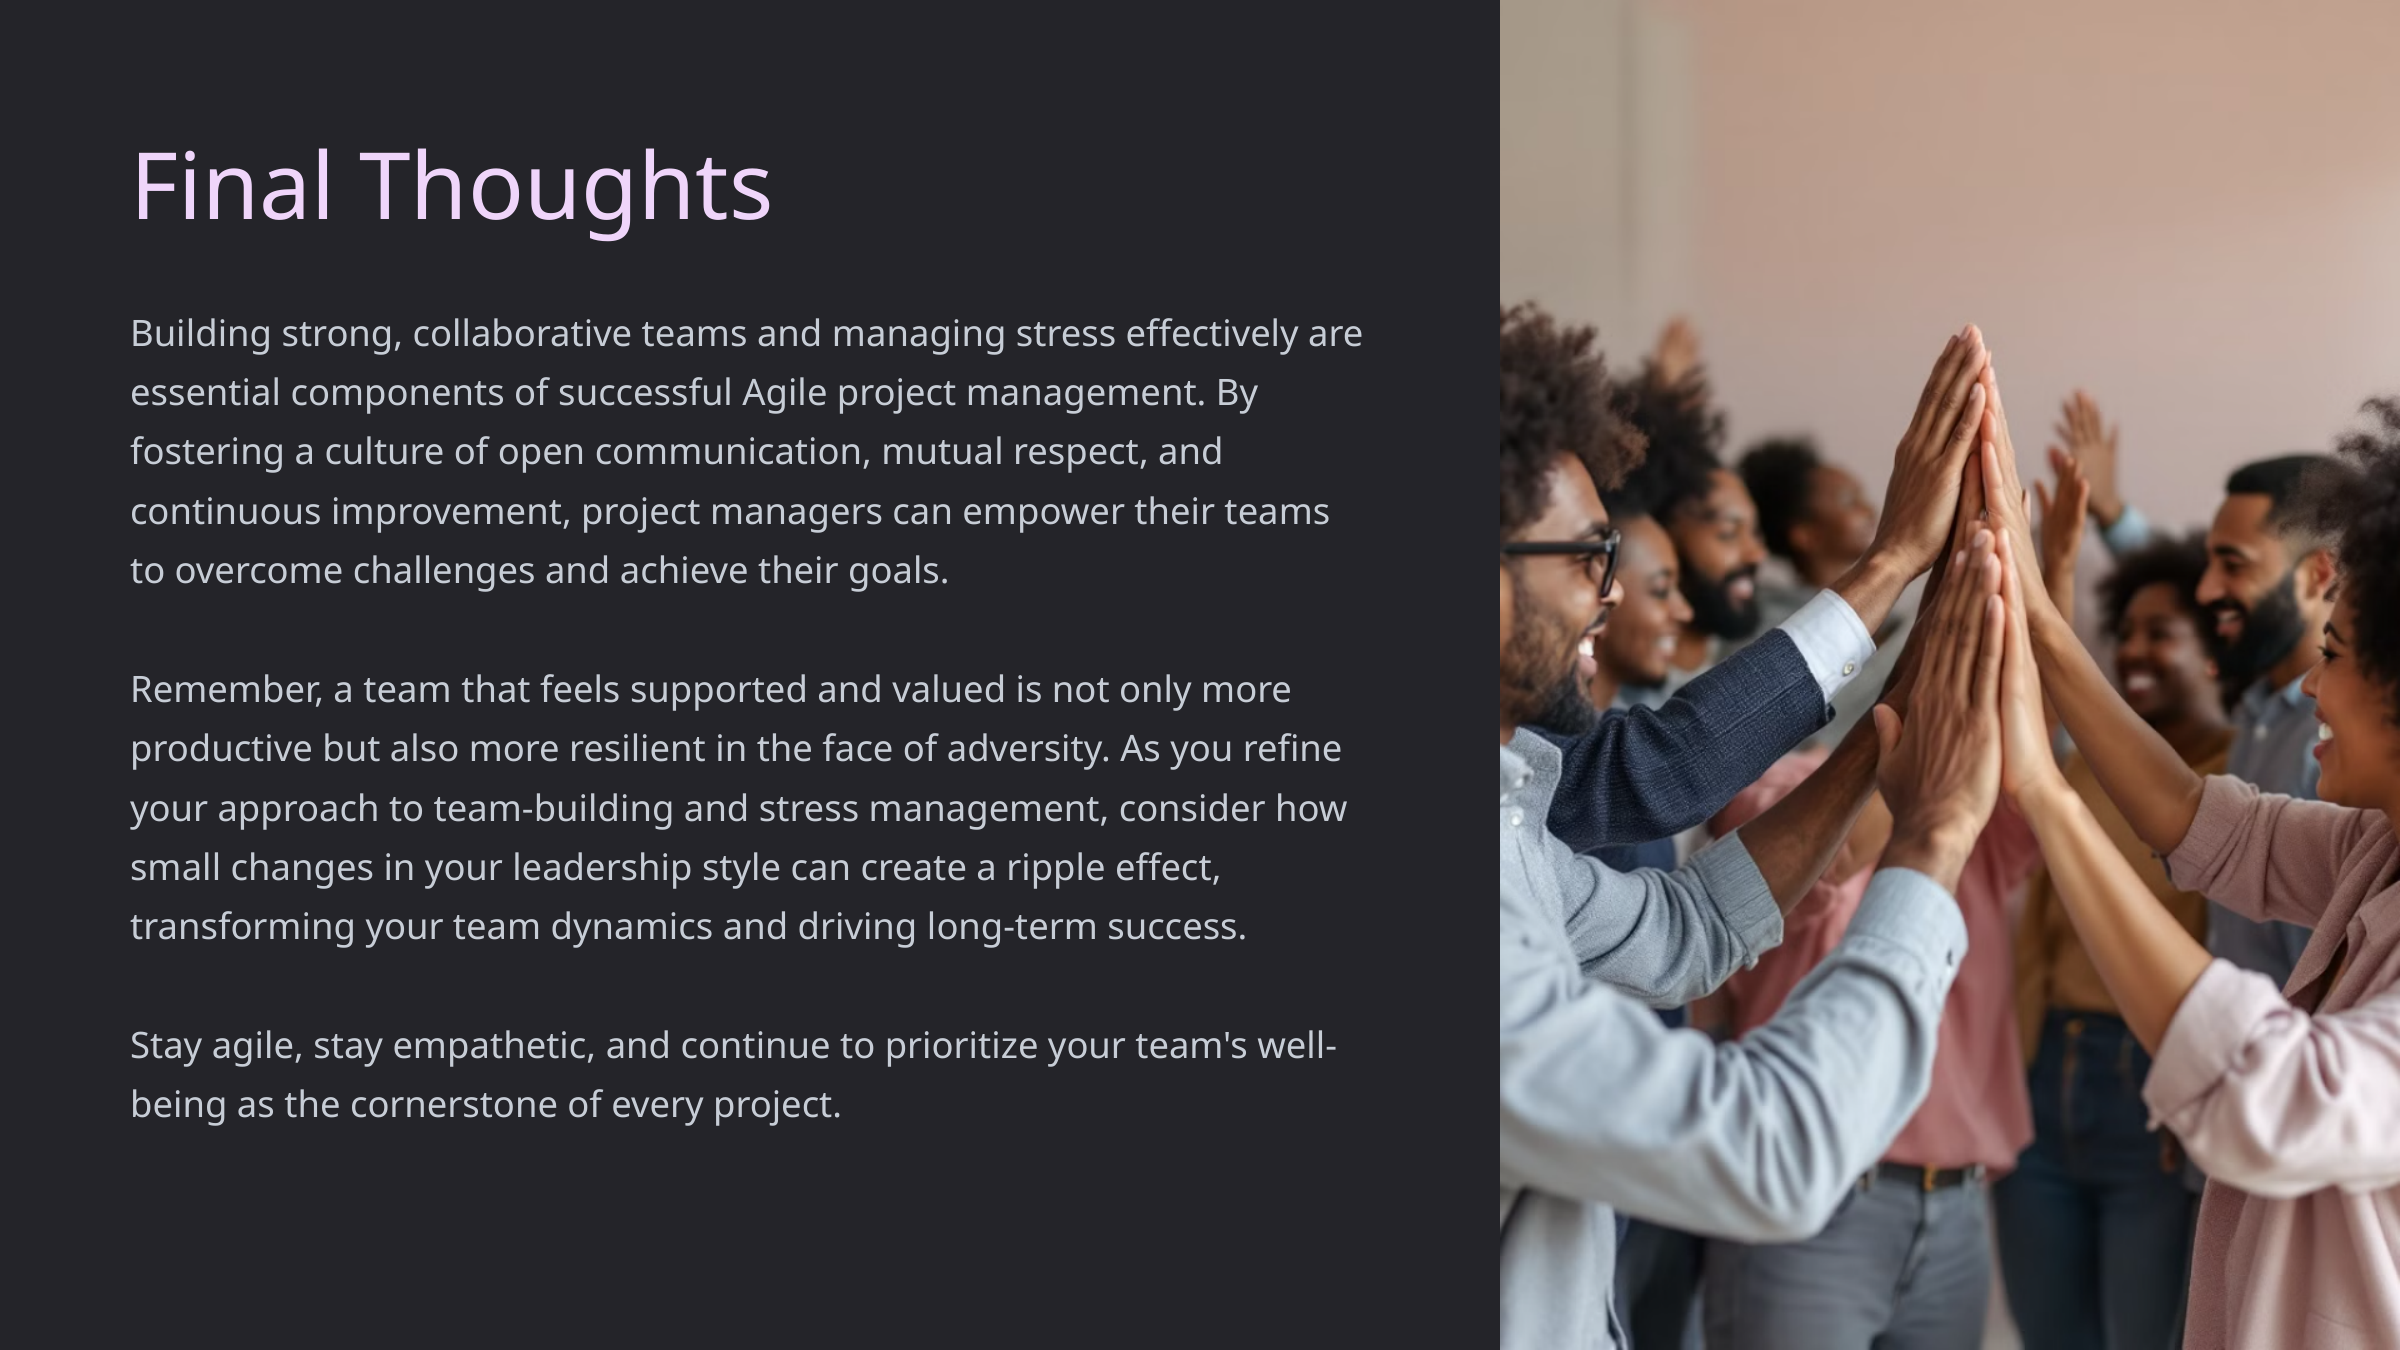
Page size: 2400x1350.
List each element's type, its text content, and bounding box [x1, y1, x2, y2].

text_box Final Thoughts [130, 122, 1061, 239]
picture [1499, 0, 2400, 1350]
text_box Building strong, collaborative teams and managing stress effectively are essential components of successful Agile project management. By fostering a culture of open communication, mutual respect, and continuous improvement, project managers can empower their teams to overcome challenges and achieve their goals. Remember, a team that feels supported and valued is not only more productive but also more resilient in the face of adversity. As you refine your approach to team-building and stress management, consider how small changes in your leadership style can create a ripple effect, transforming your team dynamics and driving long-term success. Stay agile, stay empathetic, and continue to prioritize your team's well-being as the cornerstone of every project. [130, 294, 1370, 1146]
